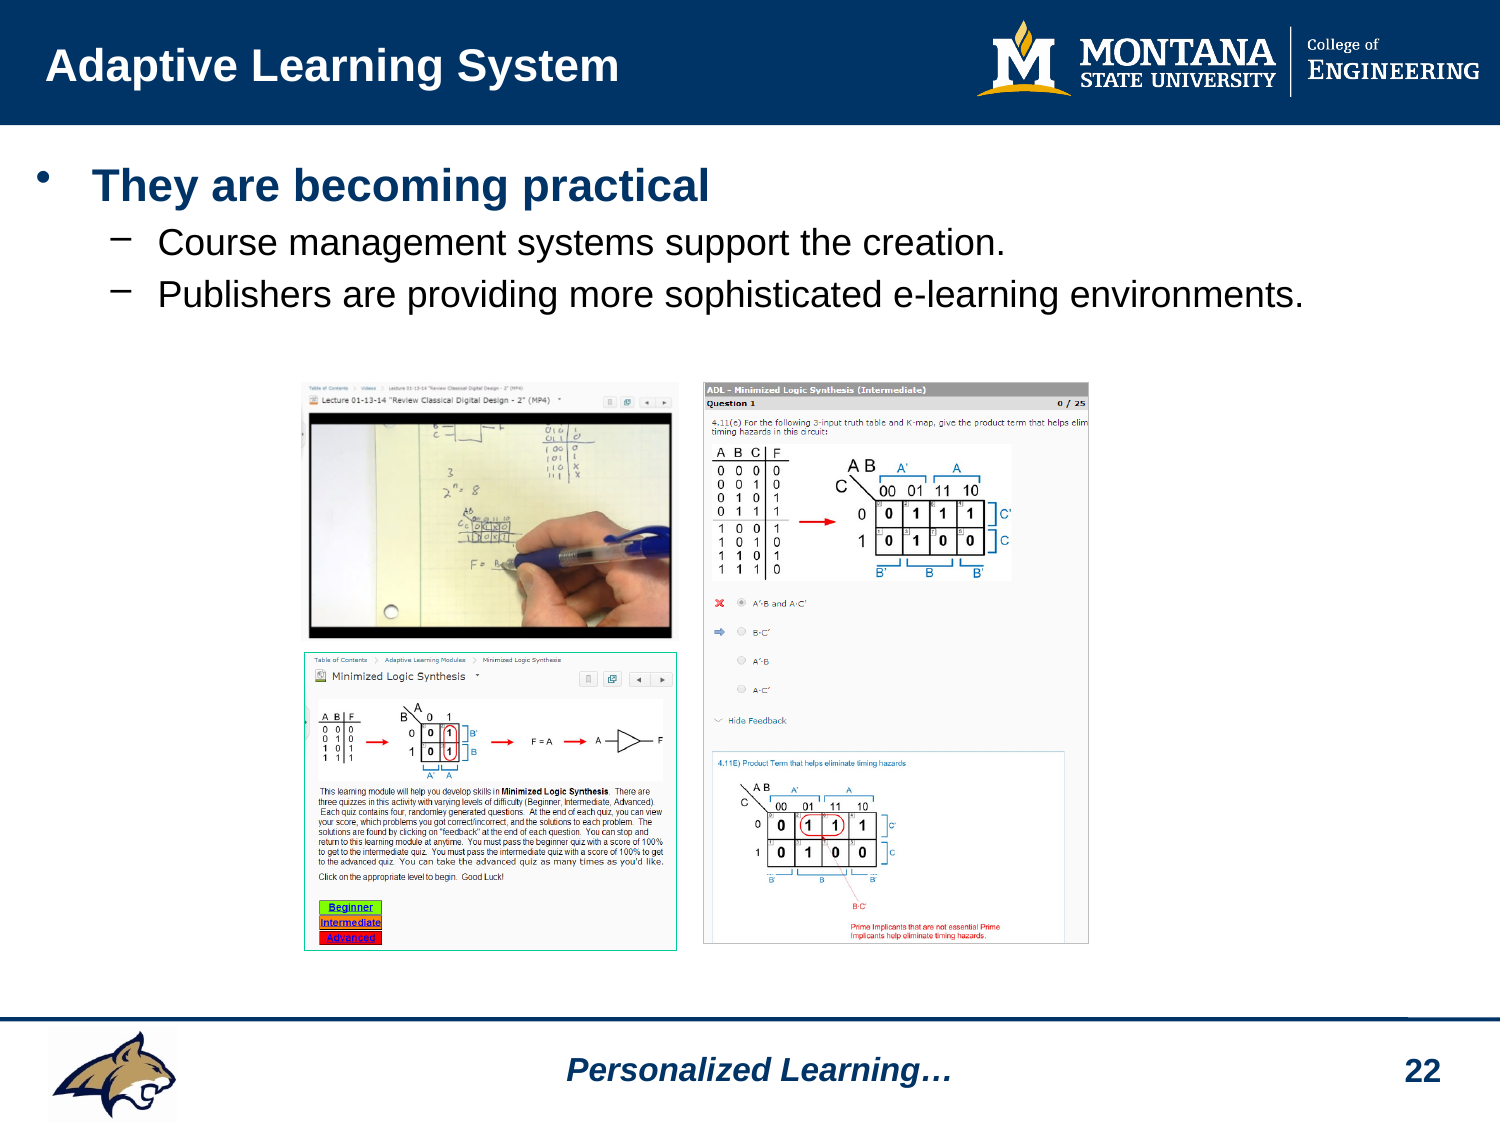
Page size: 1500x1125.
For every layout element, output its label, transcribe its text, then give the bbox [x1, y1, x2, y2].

picture [977, 20, 1479, 97]
slide_number 22 [1369, 1042, 1477, 1097]
picture [48, 1026, 177, 1123]
picture [303, 651, 677, 951]
picture [703, 382, 1089, 944]
list They are becoming practical Course management systems support the creation. Publishers are providing more sophisticated e-learning environments. [20, 147, 1479, 997]
title Adaptive Learning System [29, 30, 932, 96]
picture [300, 382, 679, 641]
